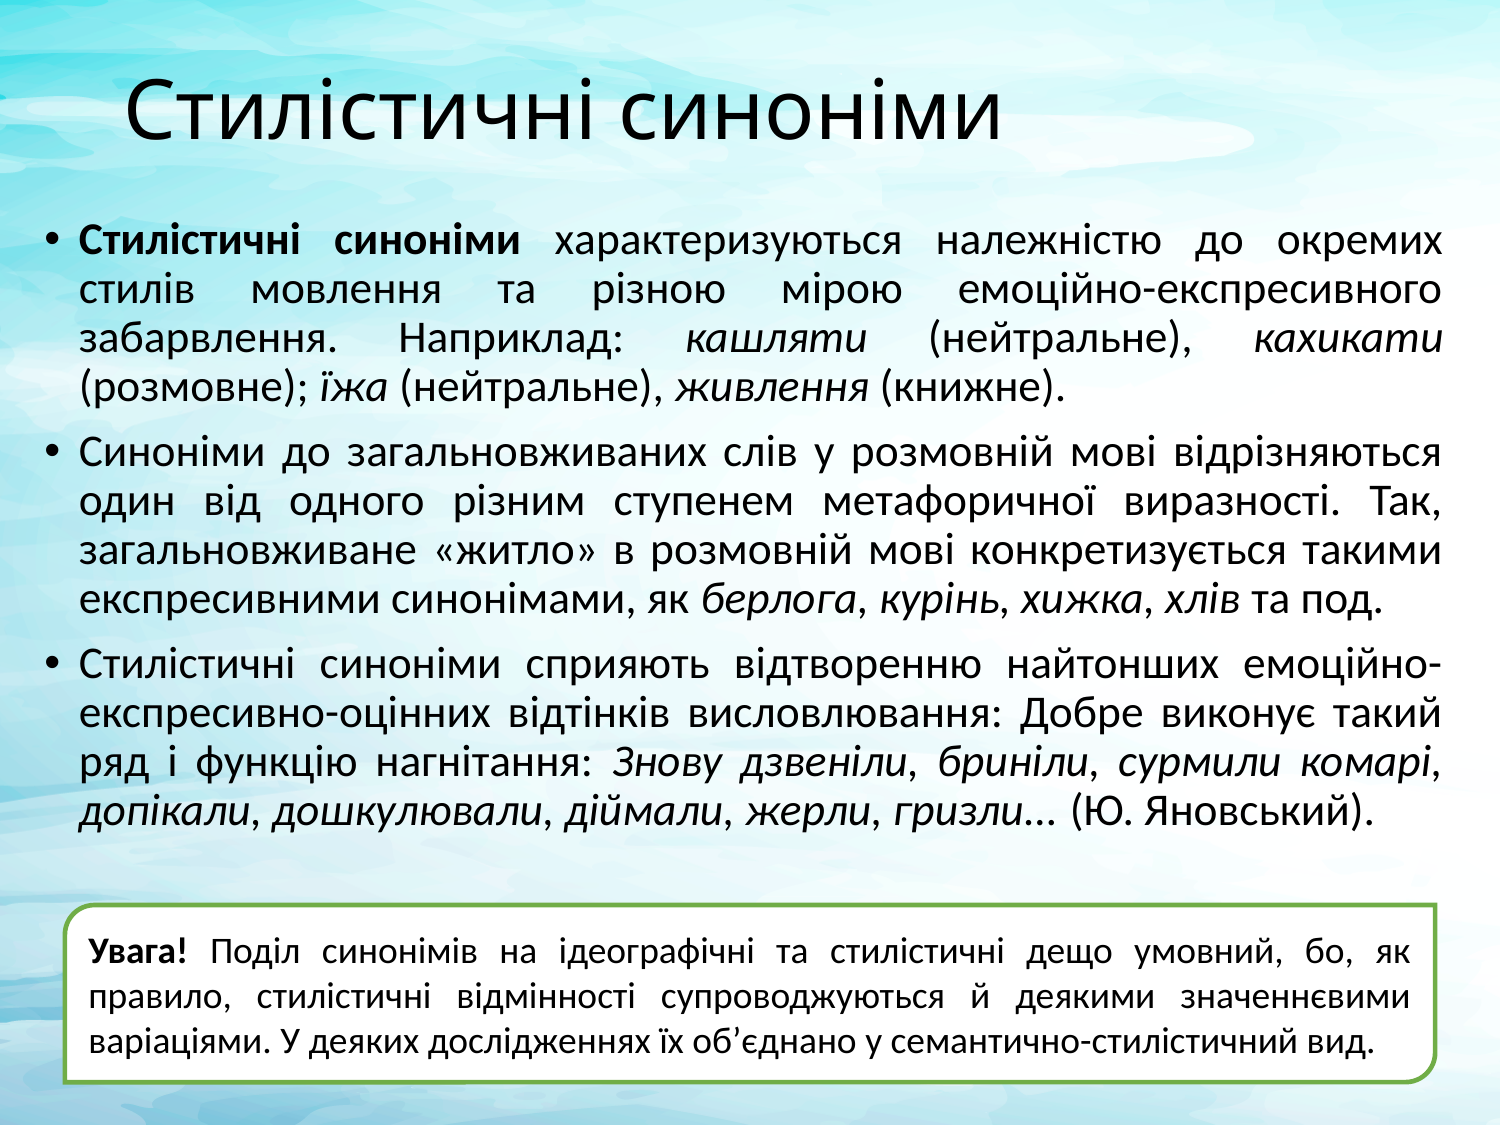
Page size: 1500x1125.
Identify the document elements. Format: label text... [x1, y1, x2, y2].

title Стилістичні синоніми [108, 32, 1395, 193]
text_box Увага! Поділ синонімів на ідеографічні та стилістичні дещо умовний, бо, як правило, стилістичні відмінності супроводжуються й деякими значеннєвими варіаціями. У деяких дослідженнях їх об’єднано у семантично-стилістичний вид. [63, 903, 1437, 1084]
picture [0, 0, 1500, 1125]
list Стилістичні синоніми характеризуються належністю до окремих стилів мовлення та різною мірою емоційно-експресивного забарвлення. Наприклад: кашляти (нейтральне), кахикати (розмовне); їжа (нейтральне), живлення (книжне). Синоніми до загальновживаних слів у розмовній мові відрізняються один від одного різним ступенем метафоричної виразності. Так, загальновживане «житло» в розмовній мові конкретизується такими експресивними синонімами, як берлога, курінь, хижка, хлів та под. Стилістичні синоніми сприяють відтворенню найтонших емоційно-експресивно-оцінних відтінків висловлювання: Добре виконує такий ряд і функцію нагнітання: Знову дзвеніли, бриніли, сурмили комарі, допікали, дошкулювали, діймали, жерли, гризли... (Ю. Яновський). [29, 208, 1459, 905]
